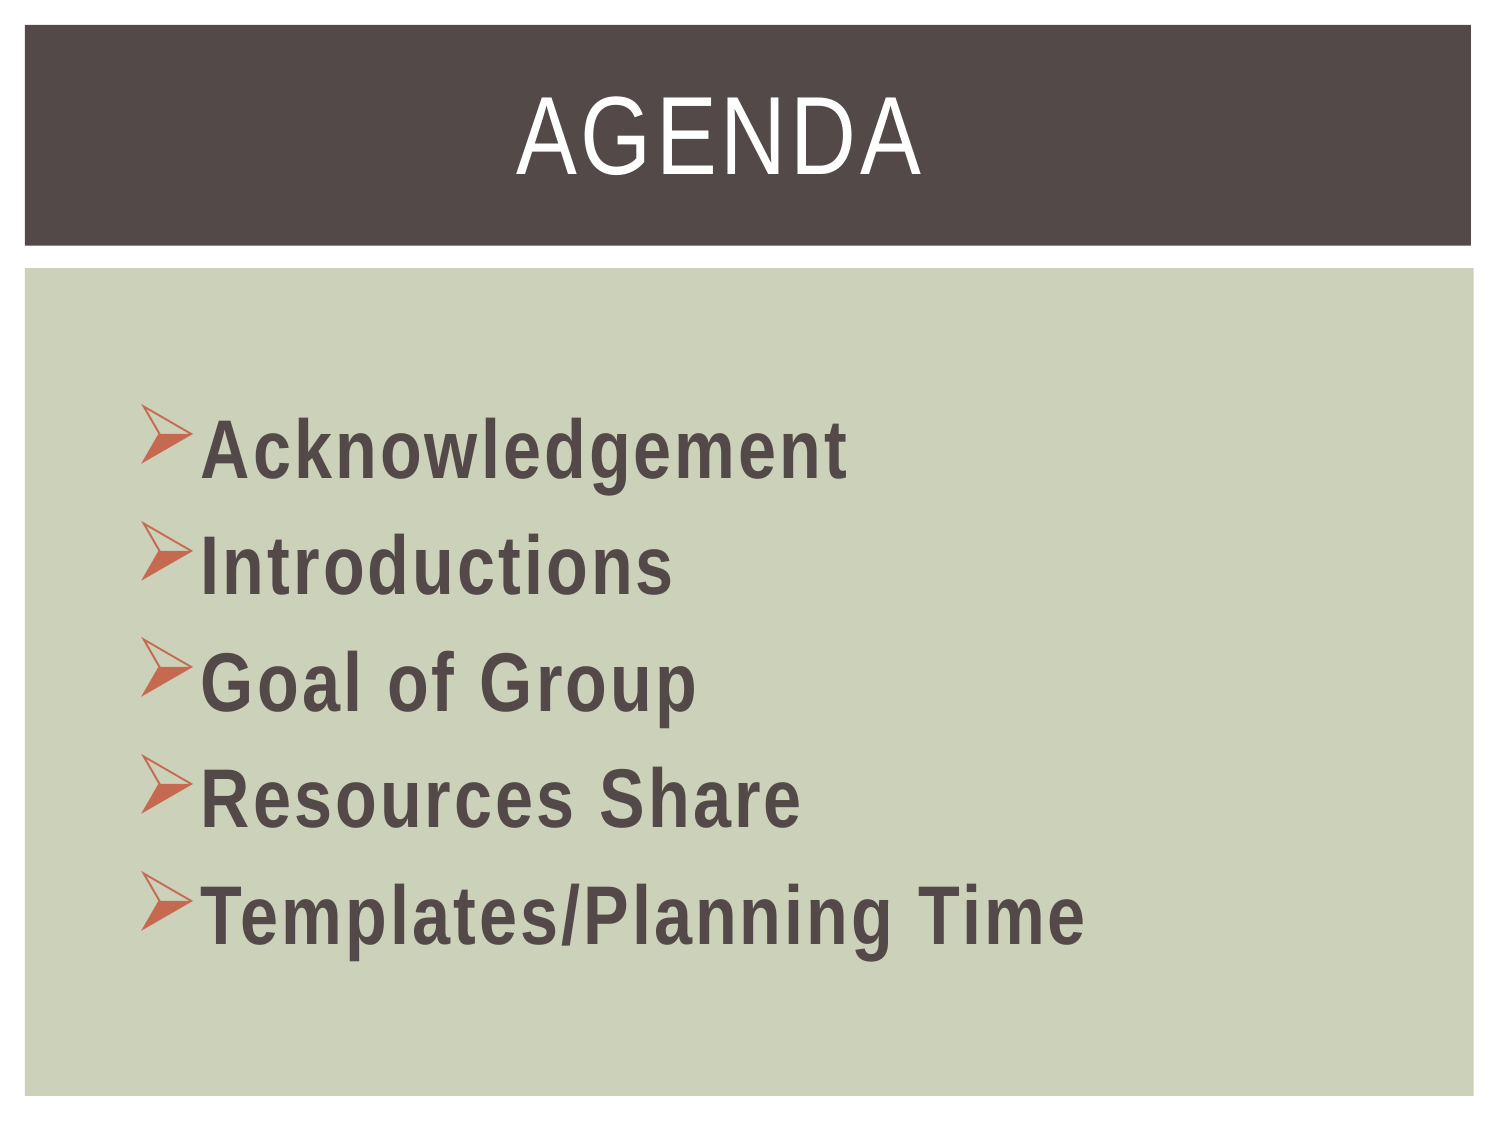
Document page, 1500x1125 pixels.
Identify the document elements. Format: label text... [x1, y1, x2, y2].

list Acknowledgement Introductions Goal of Group Resources Share Templates/Planning Time [112, 290, 1376, 1106]
title AGENDA [100, 54, 1338, 205]
